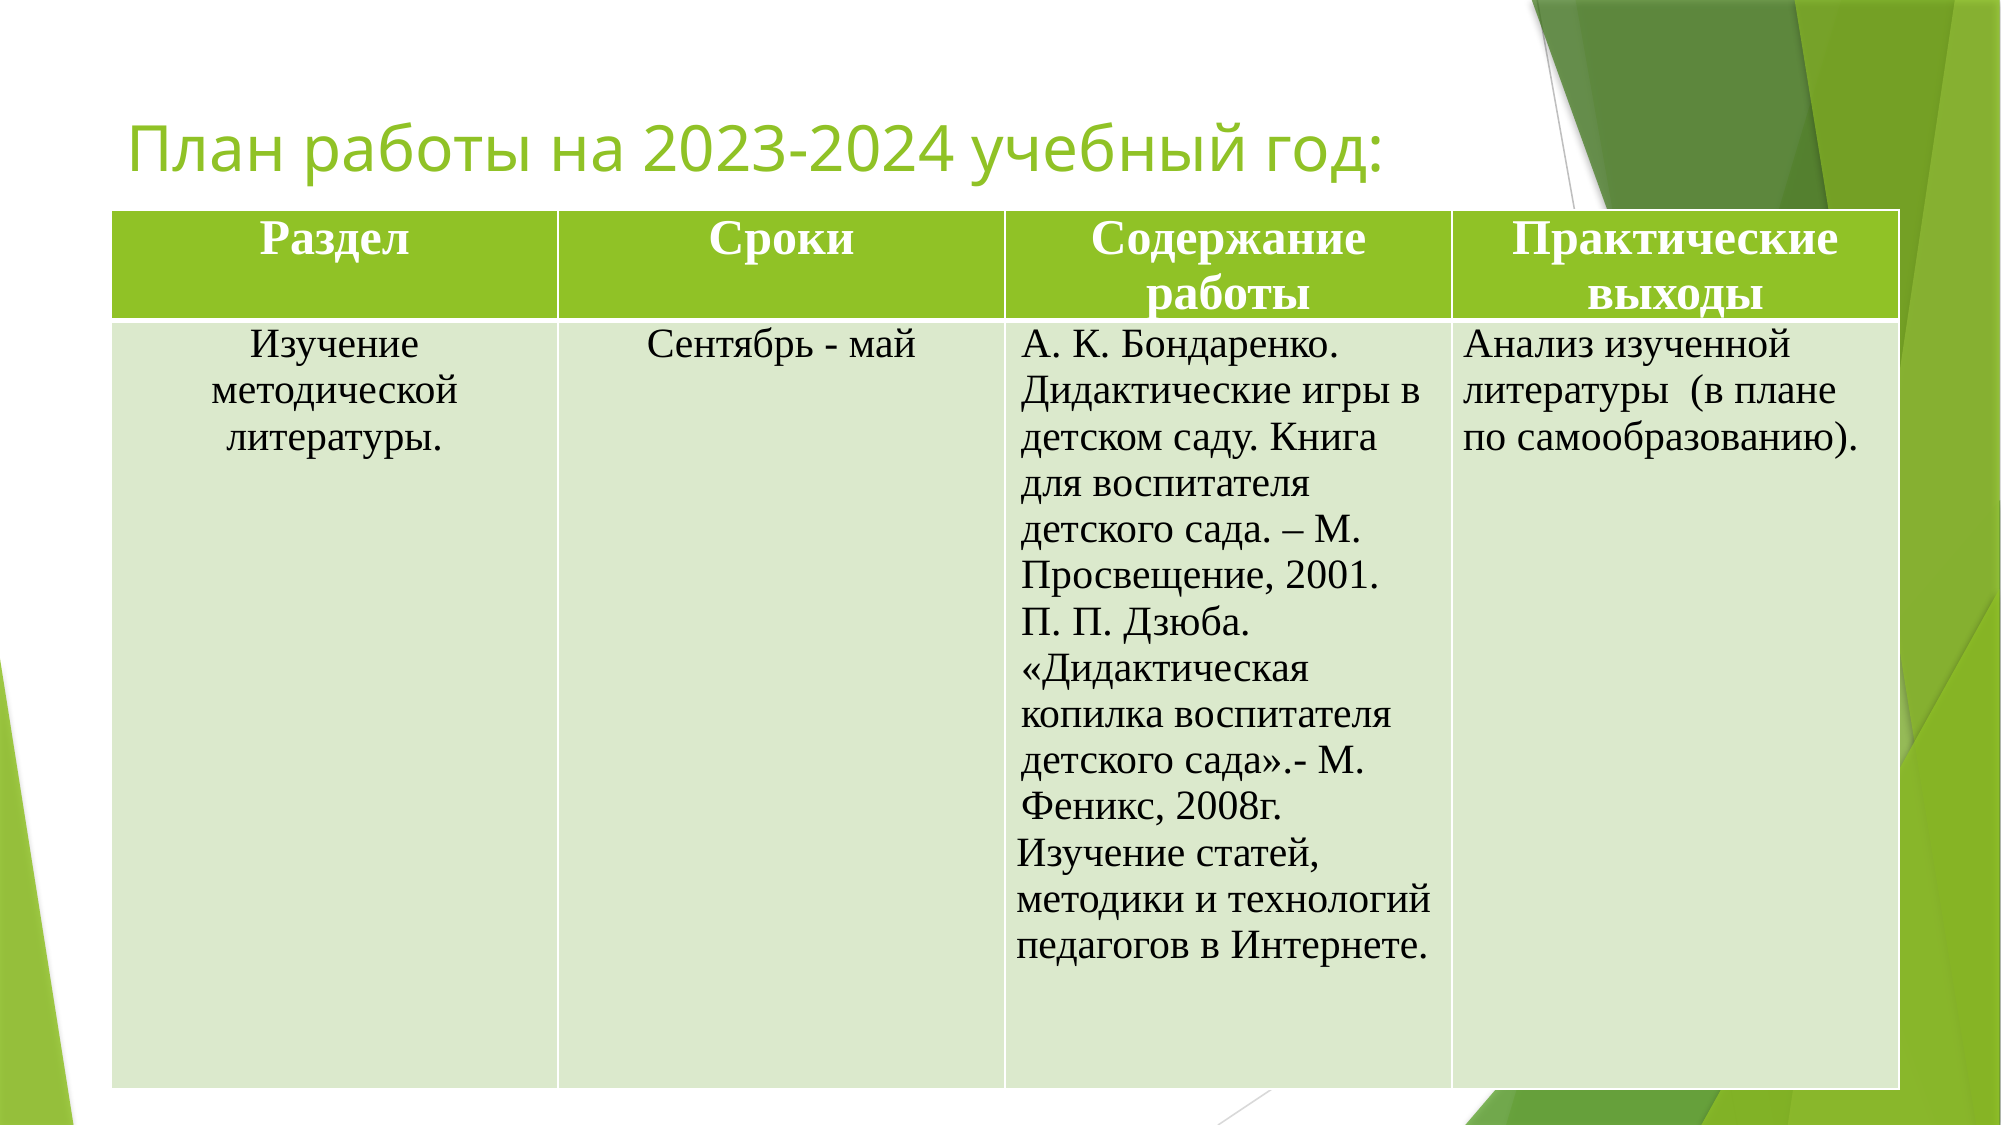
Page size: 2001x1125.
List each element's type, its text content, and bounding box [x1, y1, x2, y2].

table_header Сроки [559, 211, 1004, 318]
table_cell Изучение методической литературы. [112, 323, 557, 1088]
table_cell Анализ изученной литературы (в плане по самообразованию). [1453, 323, 1898, 1088]
table_cell Сентябрь - май [559, 323, 1004, 1088]
title План работы на 2023-2024 учебный год: [111, 99, 1522, 209]
table_header Содержание работы [1006, 211, 1451, 318]
table_header Практические выходы [1453, 211, 1898, 318]
table_header Раздел [112, 211, 557, 318]
table_cell А. К. Бондаренко. Дидактические игры в детском саду. Книга для воспитателя детского сада. – М. Просвещение, 2001. П. П. Дзюба. «Дидактическая копилка воспитателя детского сада».- М. Феникс, 2008г. Изучение статей, методики и технологий педагогов в Интернете. [1006, 323, 1451, 1088]
